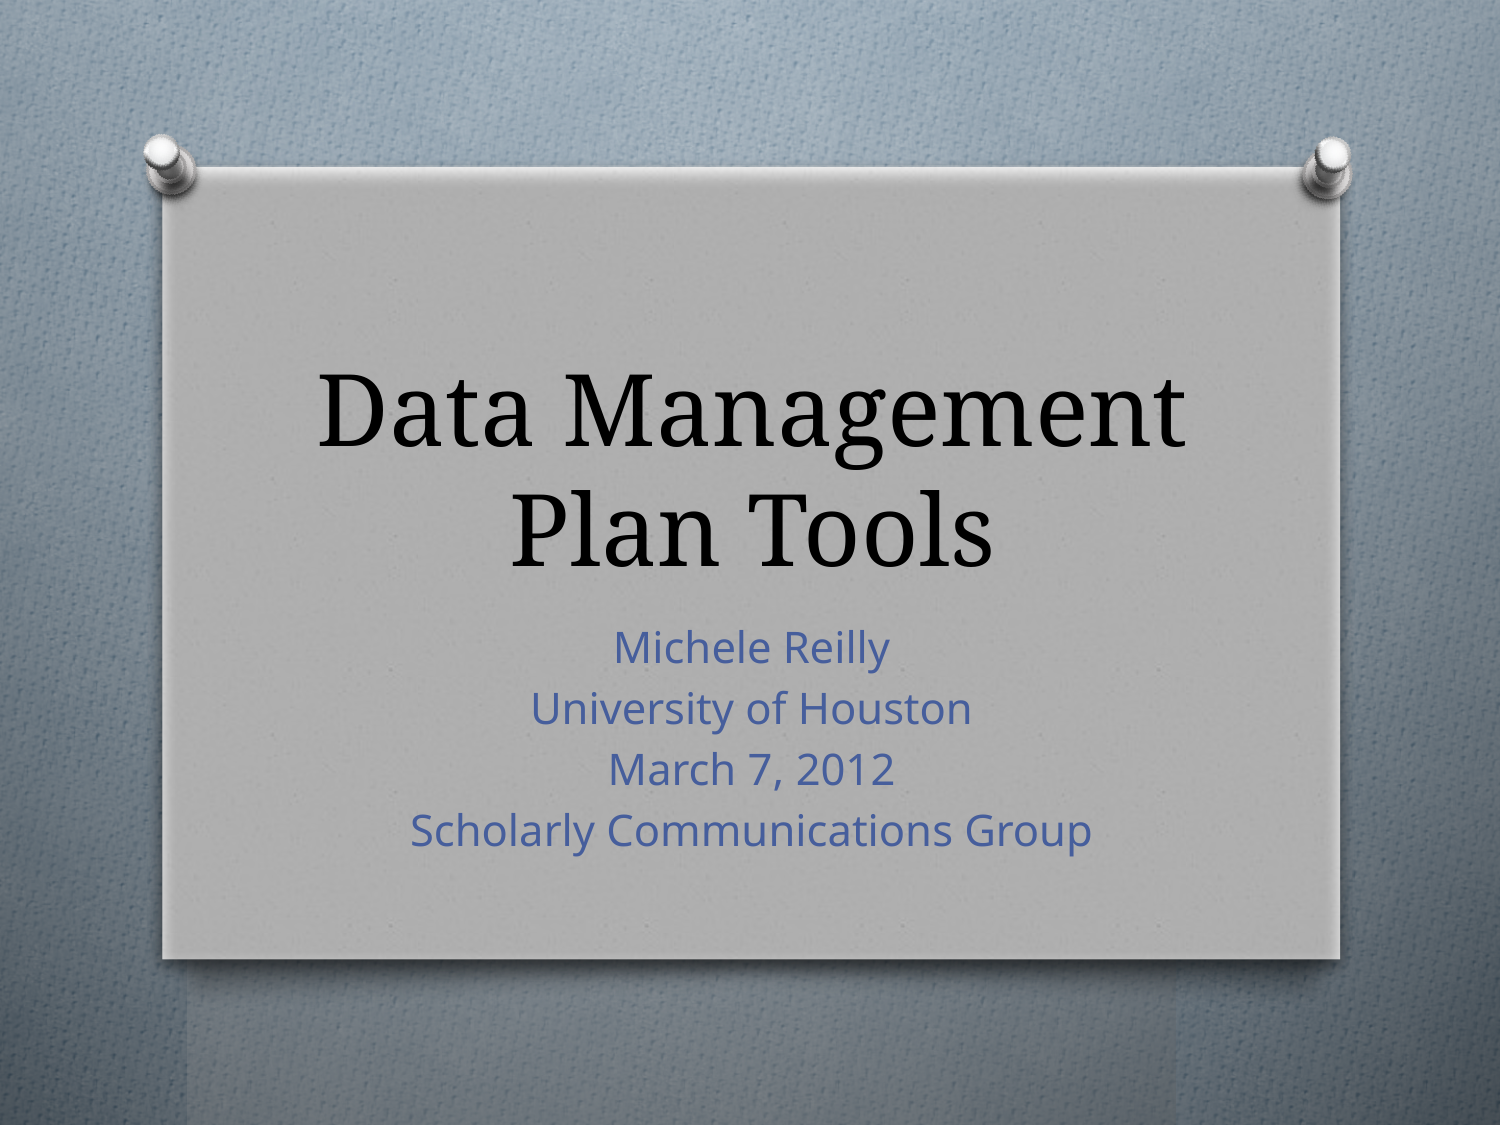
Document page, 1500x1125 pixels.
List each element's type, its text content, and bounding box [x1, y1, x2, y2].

subtitle Michele Reilly University of Houston March 7, 2012 Scholarly Communications Group [283, 612, 1221, 863]
picture [1274, 109, 1396, 230]
picture [112, 100, 235, 224]
title Data Management Plan Tools [283, 294, 1223, 595]
